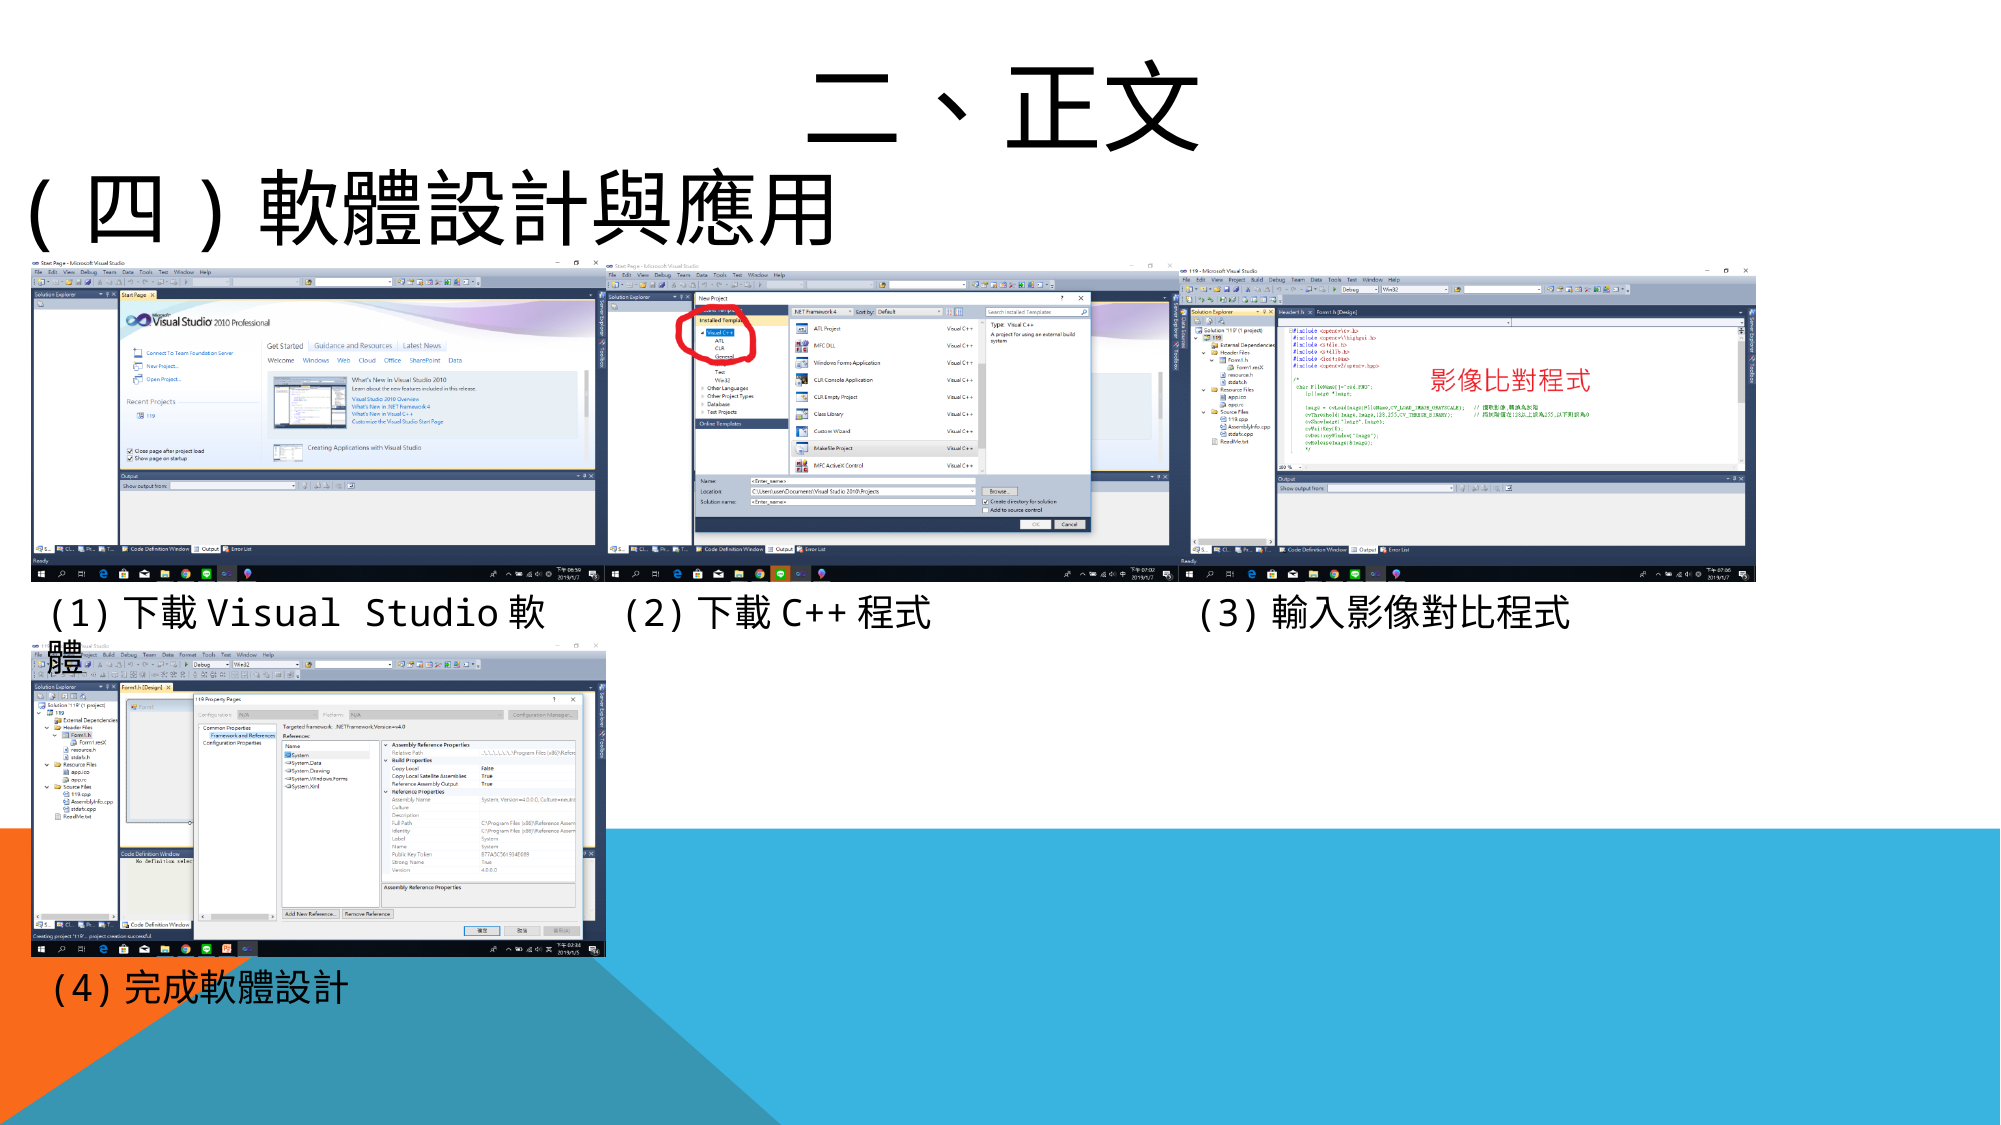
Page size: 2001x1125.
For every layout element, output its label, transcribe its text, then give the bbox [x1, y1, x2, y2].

text_box (3)輸入影像對比程式 [1179, 590, 1688, 642]
text_box (1)下載Visual Studio軟體 [31, 589, 563, 641]
text_box (2)下載C++程式 [605, 590, 1179, 641]
title 二、正文 [180, 60, 1825, 150]
text_box (四)軟體設計與應用 [0, 149, 1016, 264]
picture [31, 641, 606, 957]
text_box (4)完成軟體設計 [33, 965, 565, 1016]
picture [31, 258, 1756, 582]
